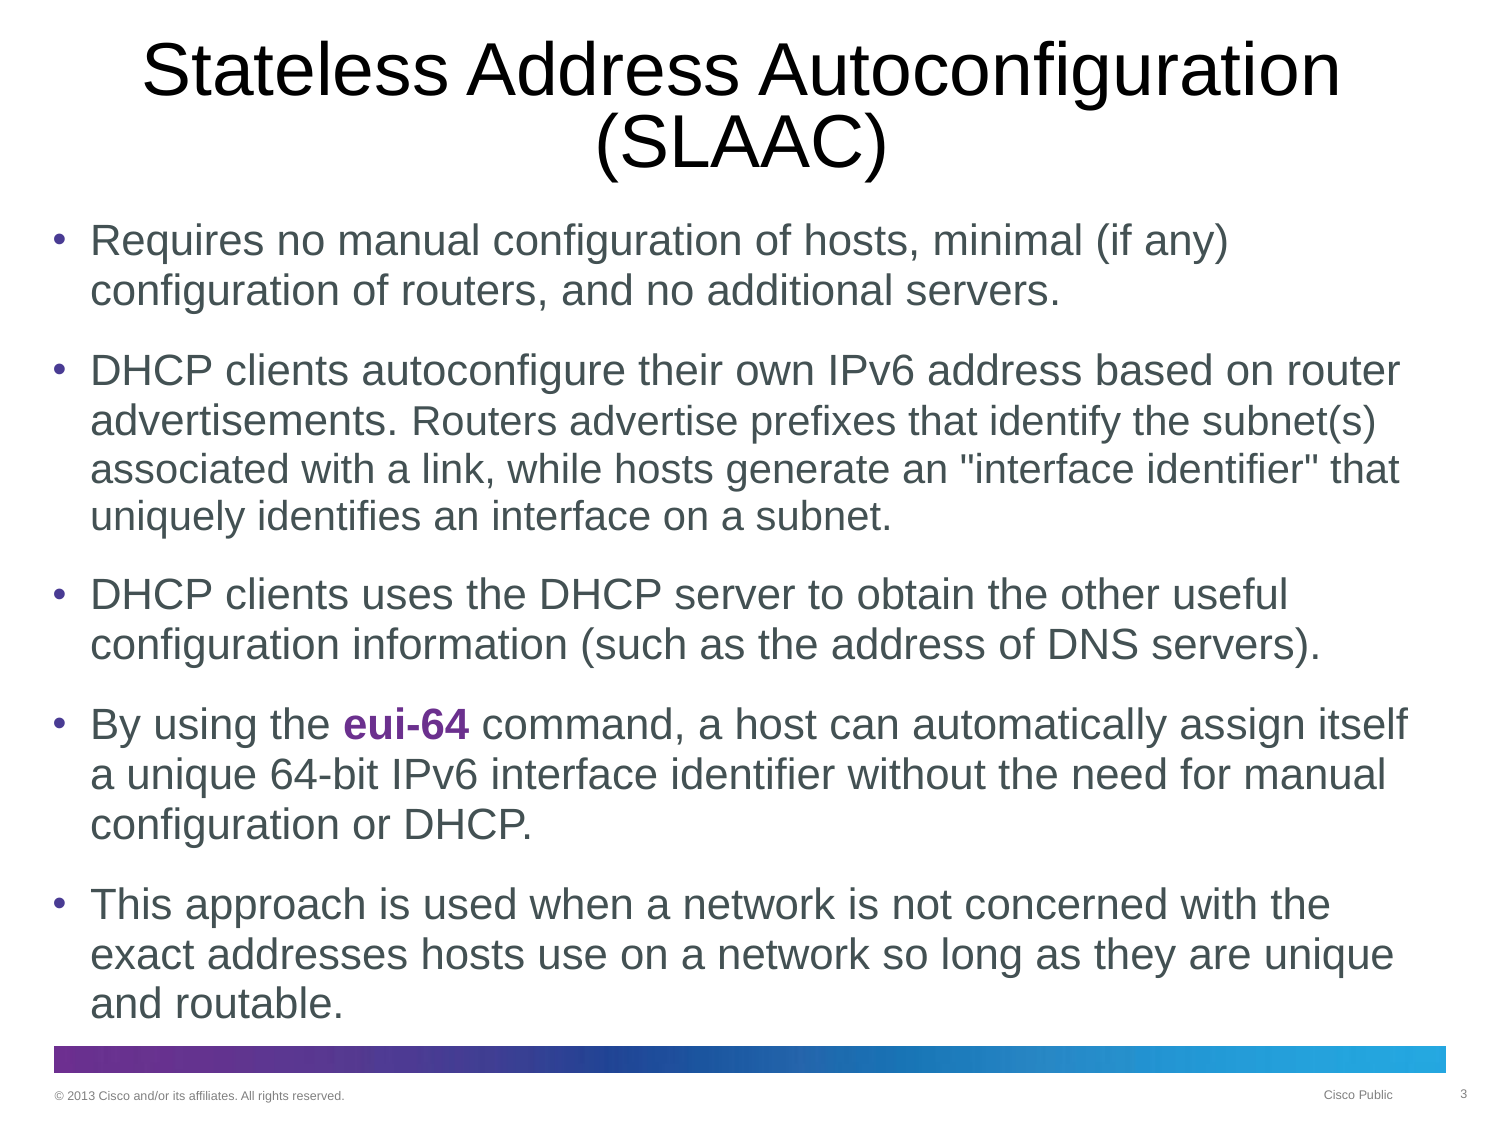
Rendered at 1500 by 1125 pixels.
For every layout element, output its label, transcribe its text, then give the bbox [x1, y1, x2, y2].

list Requires no manual configuration of hosts, minimal (if any) configuration of routers, and no additional servers. DHCP clients autoconfigure their own IPv6 address based on router advertisements. Routers advertise prefixes that identify the subnet(s) associated with a link, while hosts generate an "interface identifier" that uniquely identifies an interface on a subnet. DHCP clients uses the DHCP server to obtain the other useful configuration information (such as the address of DNS servers). By using the eui-64 command, a host can automatically assign itself a unique 64-bit IPv6 interface identifier without the need for manual configuration or DHCP. This approach is used when a network is not concerned with the exact addresses hosts use on a network so long as they are unique and routable. [37, 208, 1445, 1090]
title Stateless Address Autoconfiguration (SLAAC) [37, 52, 1447, 190]
